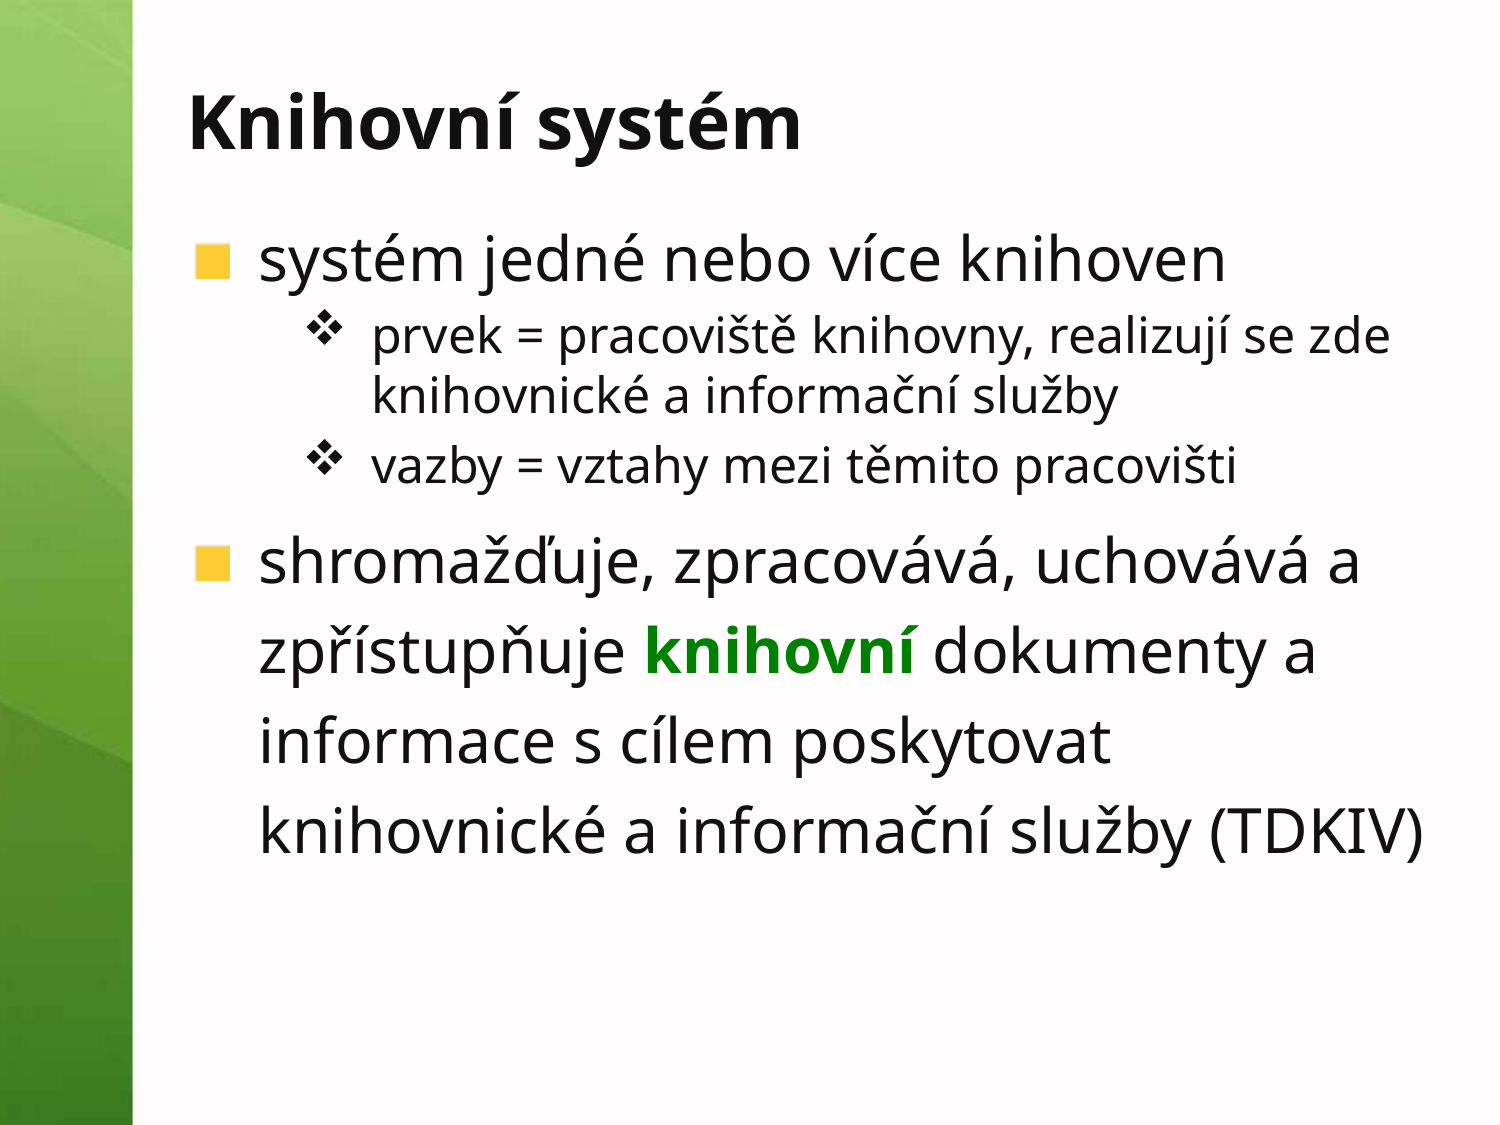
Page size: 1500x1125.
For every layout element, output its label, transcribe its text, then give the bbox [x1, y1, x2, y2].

picture [0, 0, 1500, 1125]
title Knihovní systém [171, 77, 1447, 161]
list systém jedné nebo více knihoven prvek = pracoviště knihovny, realizují se zde knihovnické a informační služby vazby = vztahy mezi těmito pracovišti shromažďuje, zpracovává, uchovává a zpřístupňuje knihovní dokumenty a informace s cílem poskytovat knihovnické a informační služby (TDKIV) [171, 196, 1447, 1094]
